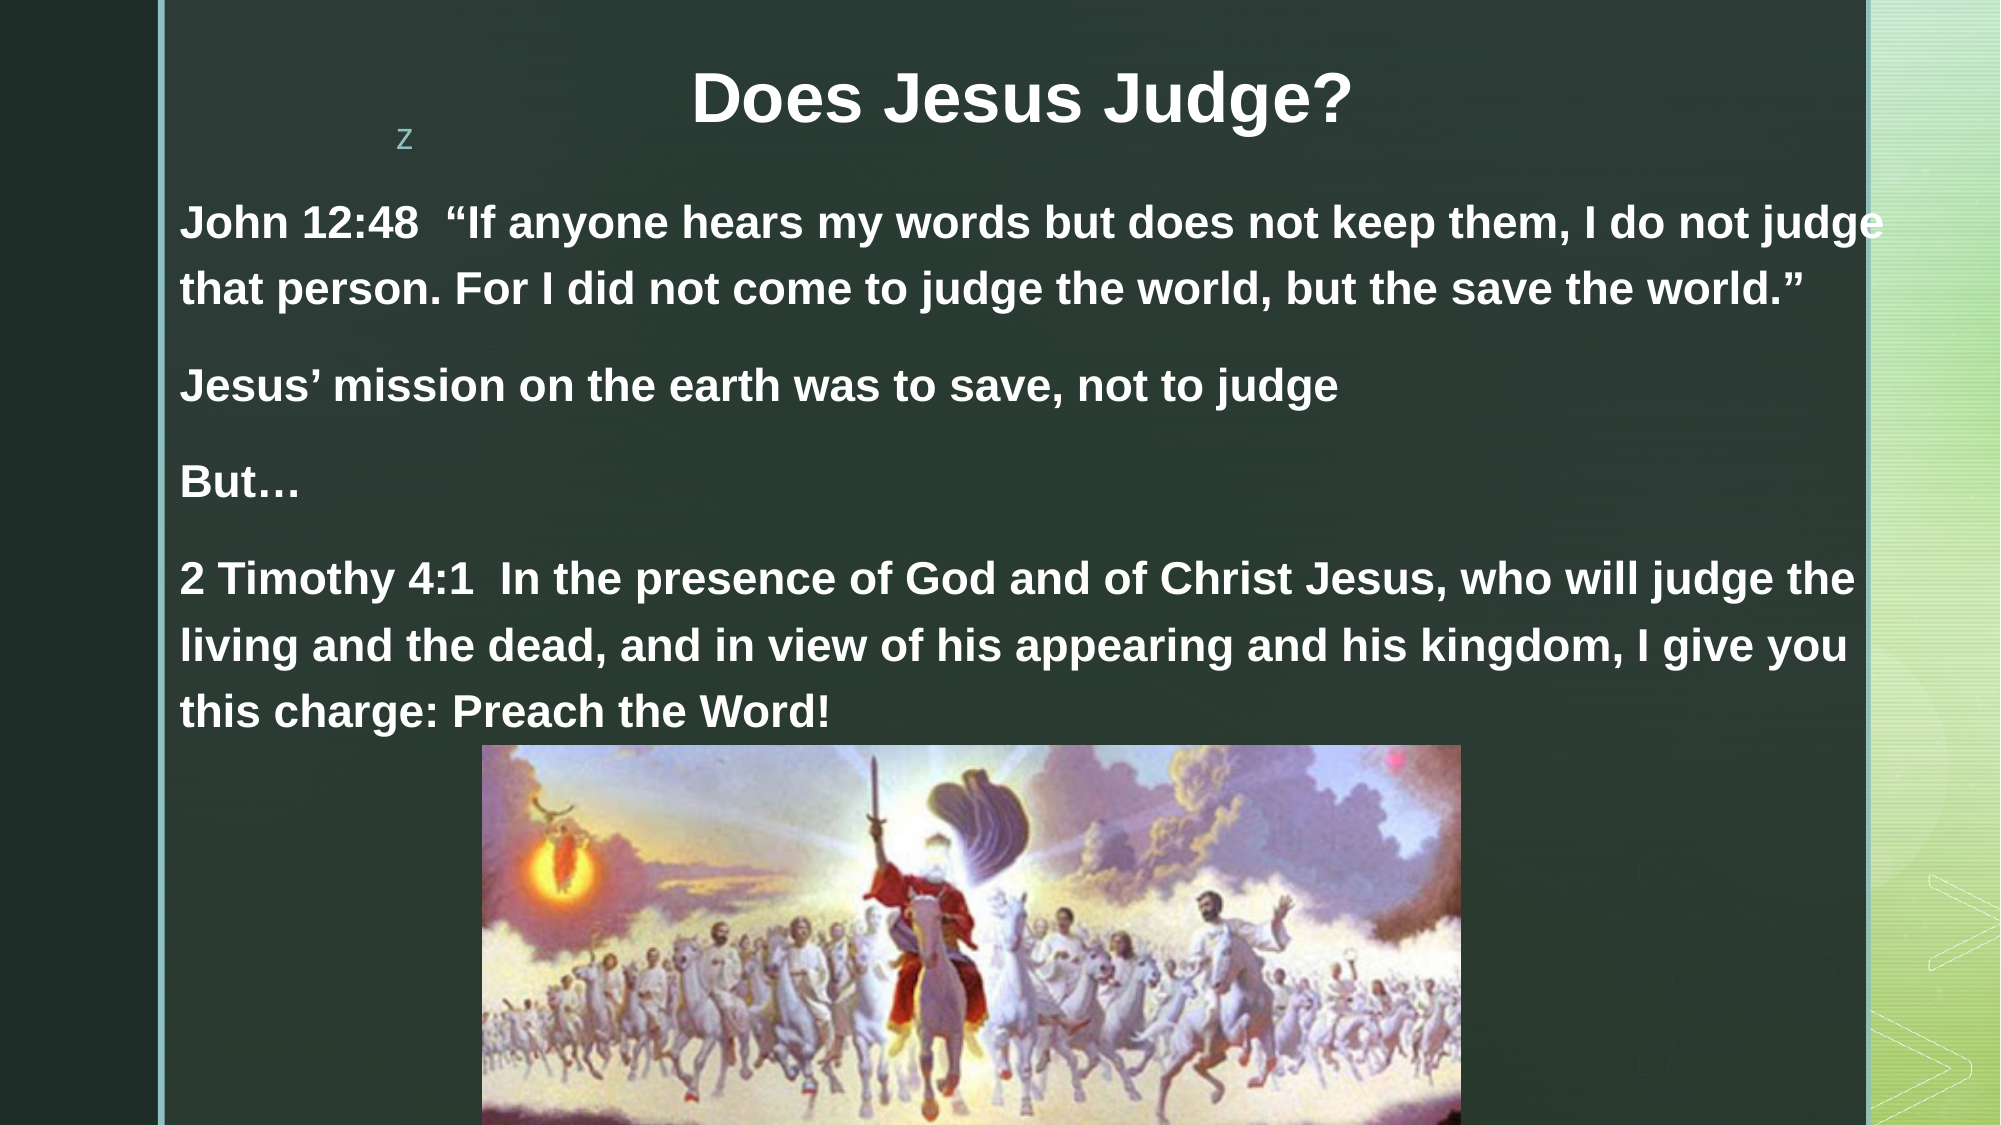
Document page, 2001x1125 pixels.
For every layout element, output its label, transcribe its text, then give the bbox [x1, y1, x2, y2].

title Does Jesus Judge? [199, 53, 1847, 147]
picture [481, 745, 1461, 1125]
list John 12:48 “If anyone hears my words but does not keep them, I do not judge that person. For I did not come to judge the world, but the save the world.” Jesus’ mission on the earth was to save, not to judge But… 2 Timothy 4:1 In the presence of God and of Christ Jesus, who will judge the living and the dead, and in view of his appearing and his kingdom, I give you this charge: Preach the Word! [164, 147, 1934, 771]
picture [1871, 0, 2001, 1125]
